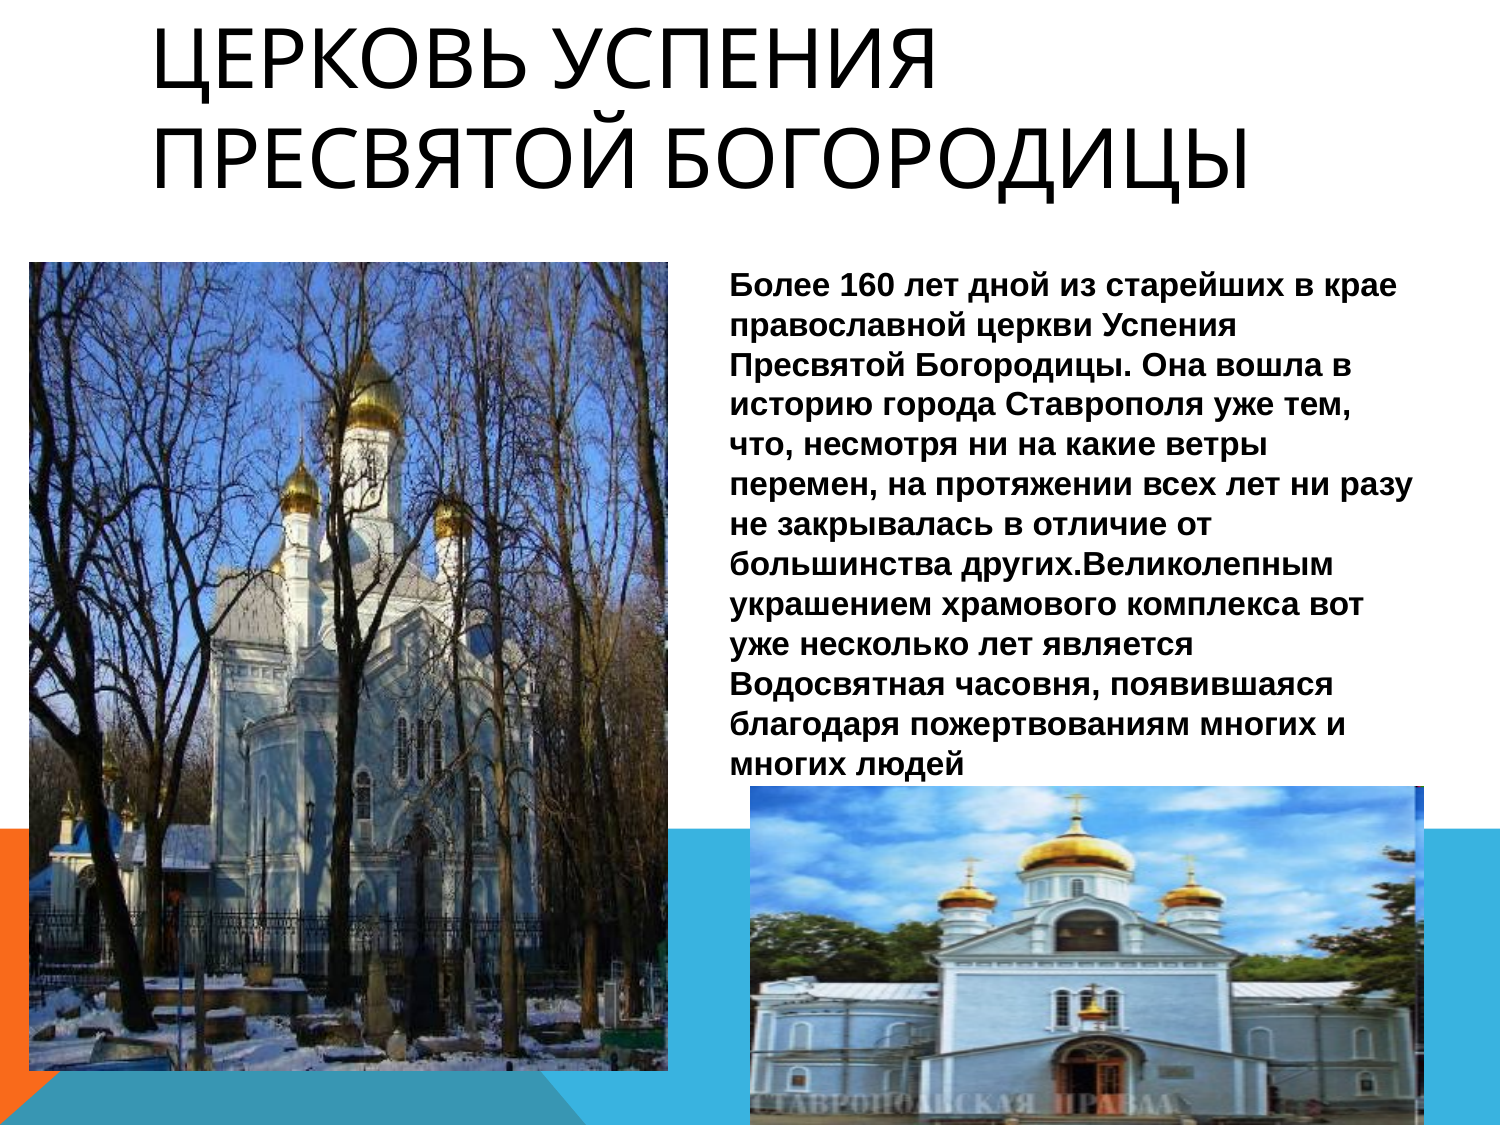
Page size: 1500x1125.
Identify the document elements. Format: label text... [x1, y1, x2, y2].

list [29, 262, 668, 1071]
title Церковь Успения Пресвятой Богородицы [134, 59, 1369, 150]
text_box Более 160 лет дной из старейших в крае православной церкви Успения Пресвятой Богородицы. Она вошла в историю города Ставрополя уже тем, что, несмотря ни на какие ветры перемен, на протяжении всех лет ни разу не закрывалась в отличие от большинства других.Великолепным украшением храмового комплекса вот уже несколько лет является Водосвятная часовня, появившаяся благодаря пожертвованиям многих и многих людей [714, 255, 1436, 790]
picture [749, 786, 1424, 1125]
